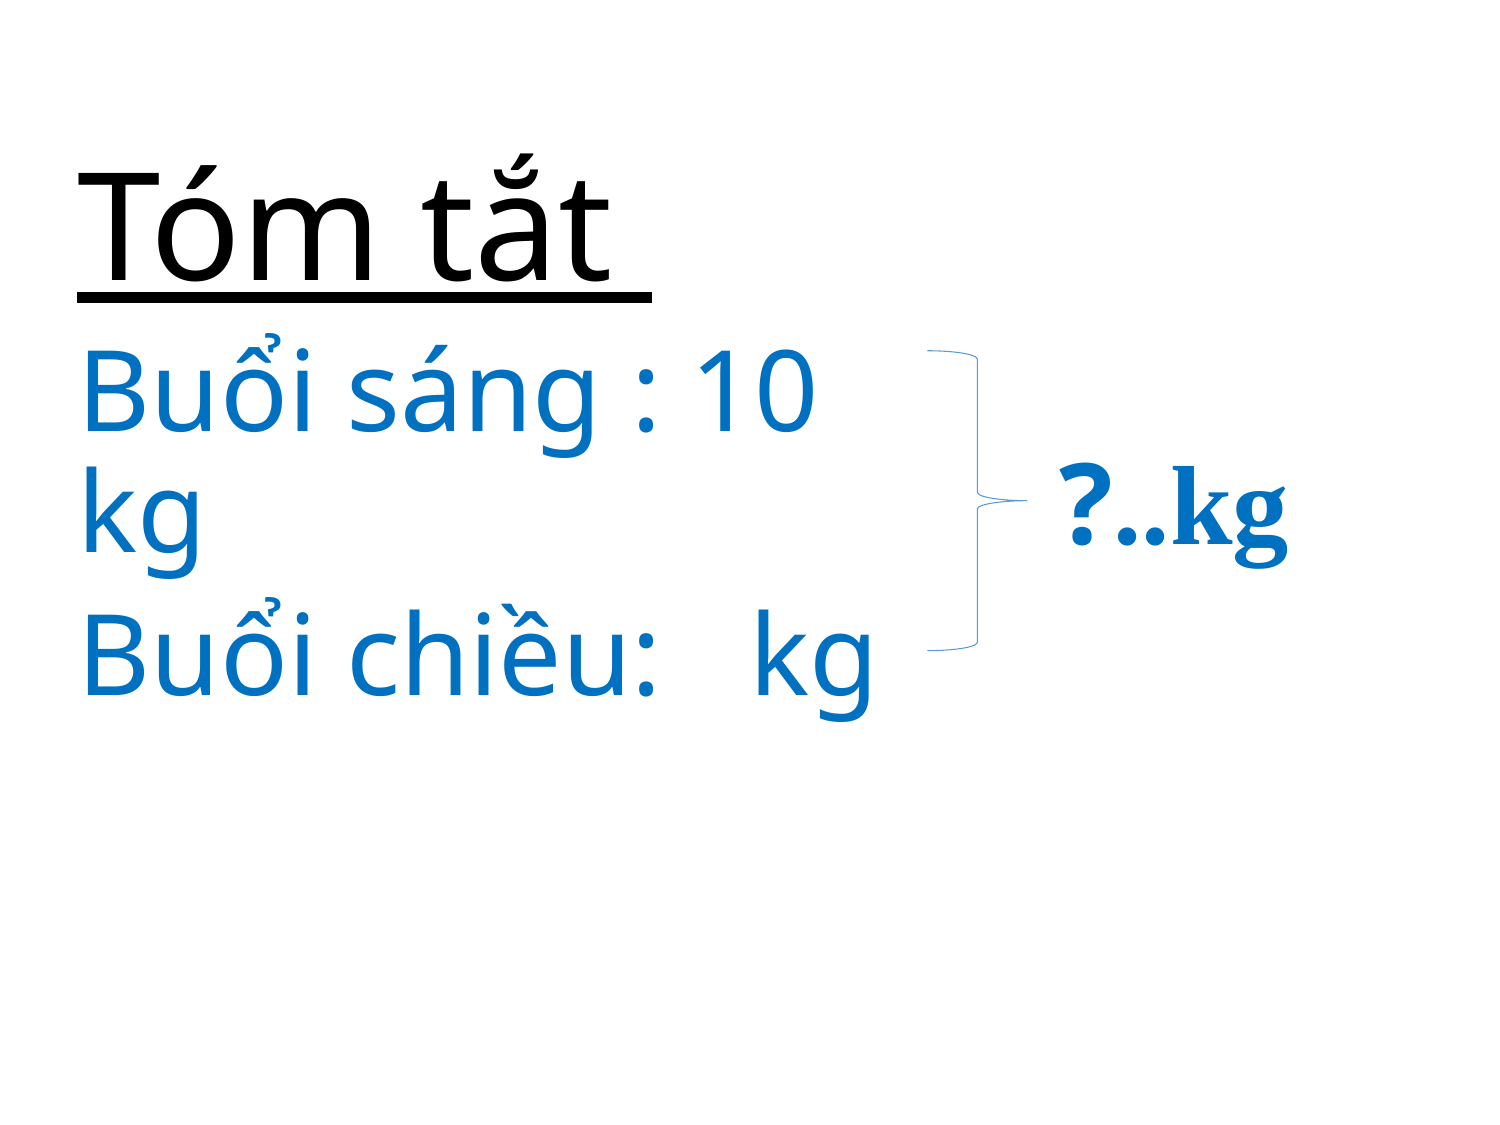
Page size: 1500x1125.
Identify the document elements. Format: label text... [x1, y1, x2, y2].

text_box ?..kg [1045, 424, 1333, 574]
text_box [927, 350, 1028, 652]
